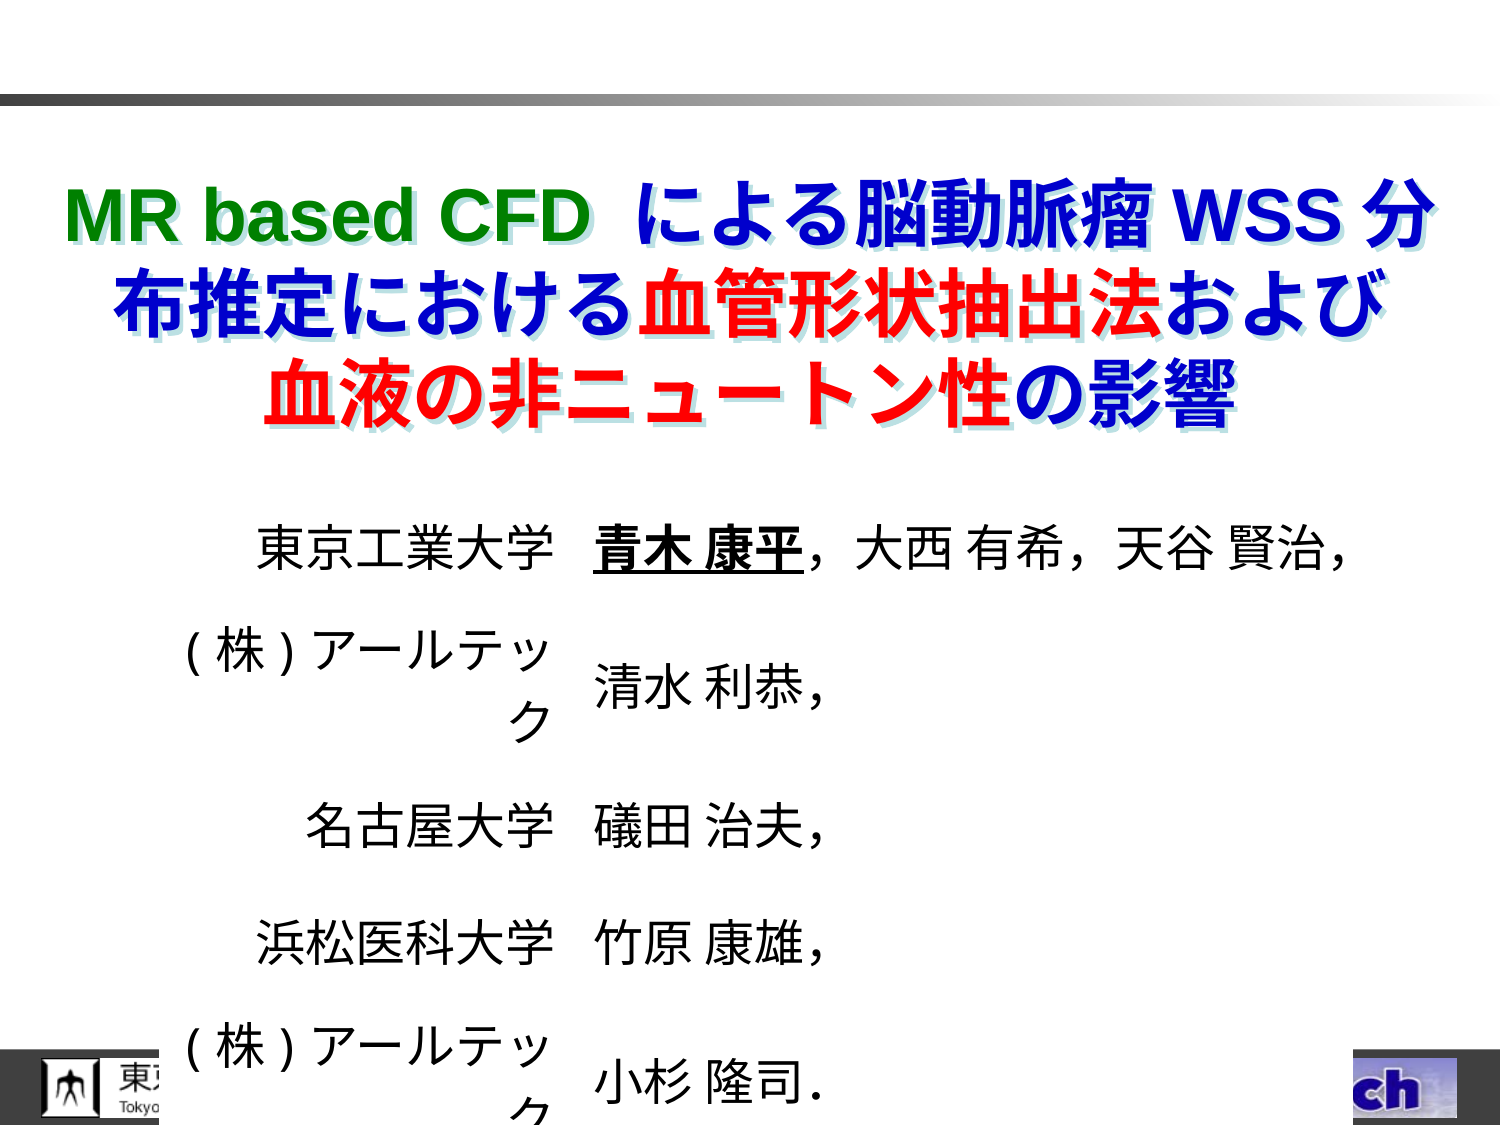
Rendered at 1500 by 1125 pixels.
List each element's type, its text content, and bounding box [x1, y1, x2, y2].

table_cell 名古屋大学 [160, 765, 570, 880]
table_header 青木 康平，大西 有希，天谷 賢治， [571, 487, 1351, 601]
table_cell 礒田 治夫， [571, 765, 1351, 880]
picture [41, 1058, 159, 1118]
table_cell 清水 利恭， [571, 606, 1351, 763]
table_cell 浜松医科大学 [160, 882, 570, 998]
table_cell (株)アールテック [160, 1000, 570, 1125]
title MR based CFD による脳動脈瘤WSS分布推定における血管形状抽出法および 血液の非ニュートン性の影響 [41, 166, 1459, 509]
table_cell (株)アールテック [160, 606, 570, 763]
table_header 東京工業大学 [160, 487, 570, 601]
picture [1353, 1058, 1457, 1118]
table_cell 竹原 康雄， [571, 882, 1351, 998]
table_cell 小杉 隆司． [571, 1000, 1351, 1125]
